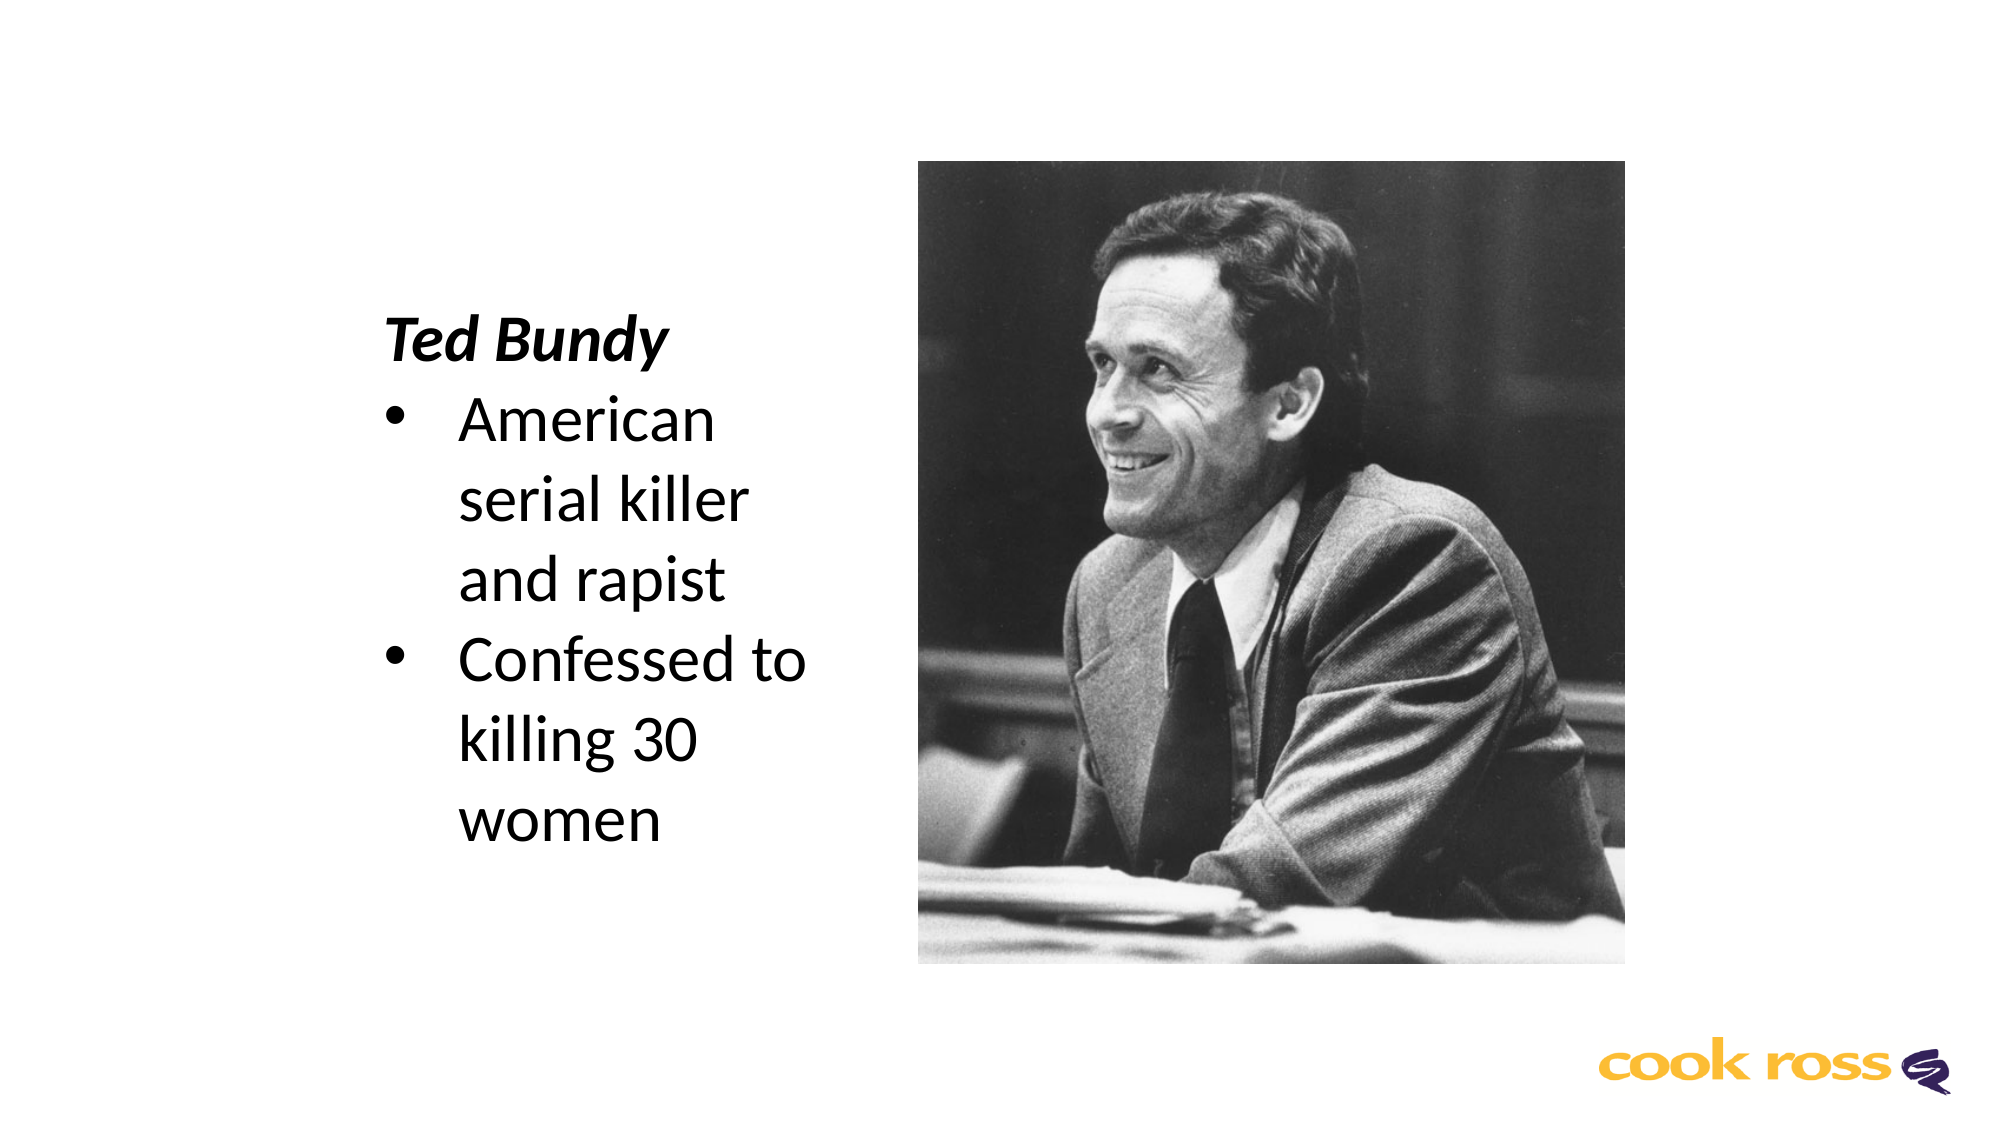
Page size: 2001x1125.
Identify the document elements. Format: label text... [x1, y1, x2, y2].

text_box Ted Bundy American serial killer and rapist Confessed to killing 30 women [368, 287, 844, 862]
picture [1599, 1037, 1951, 1096]
picture [918, 161, 1625, 964]
